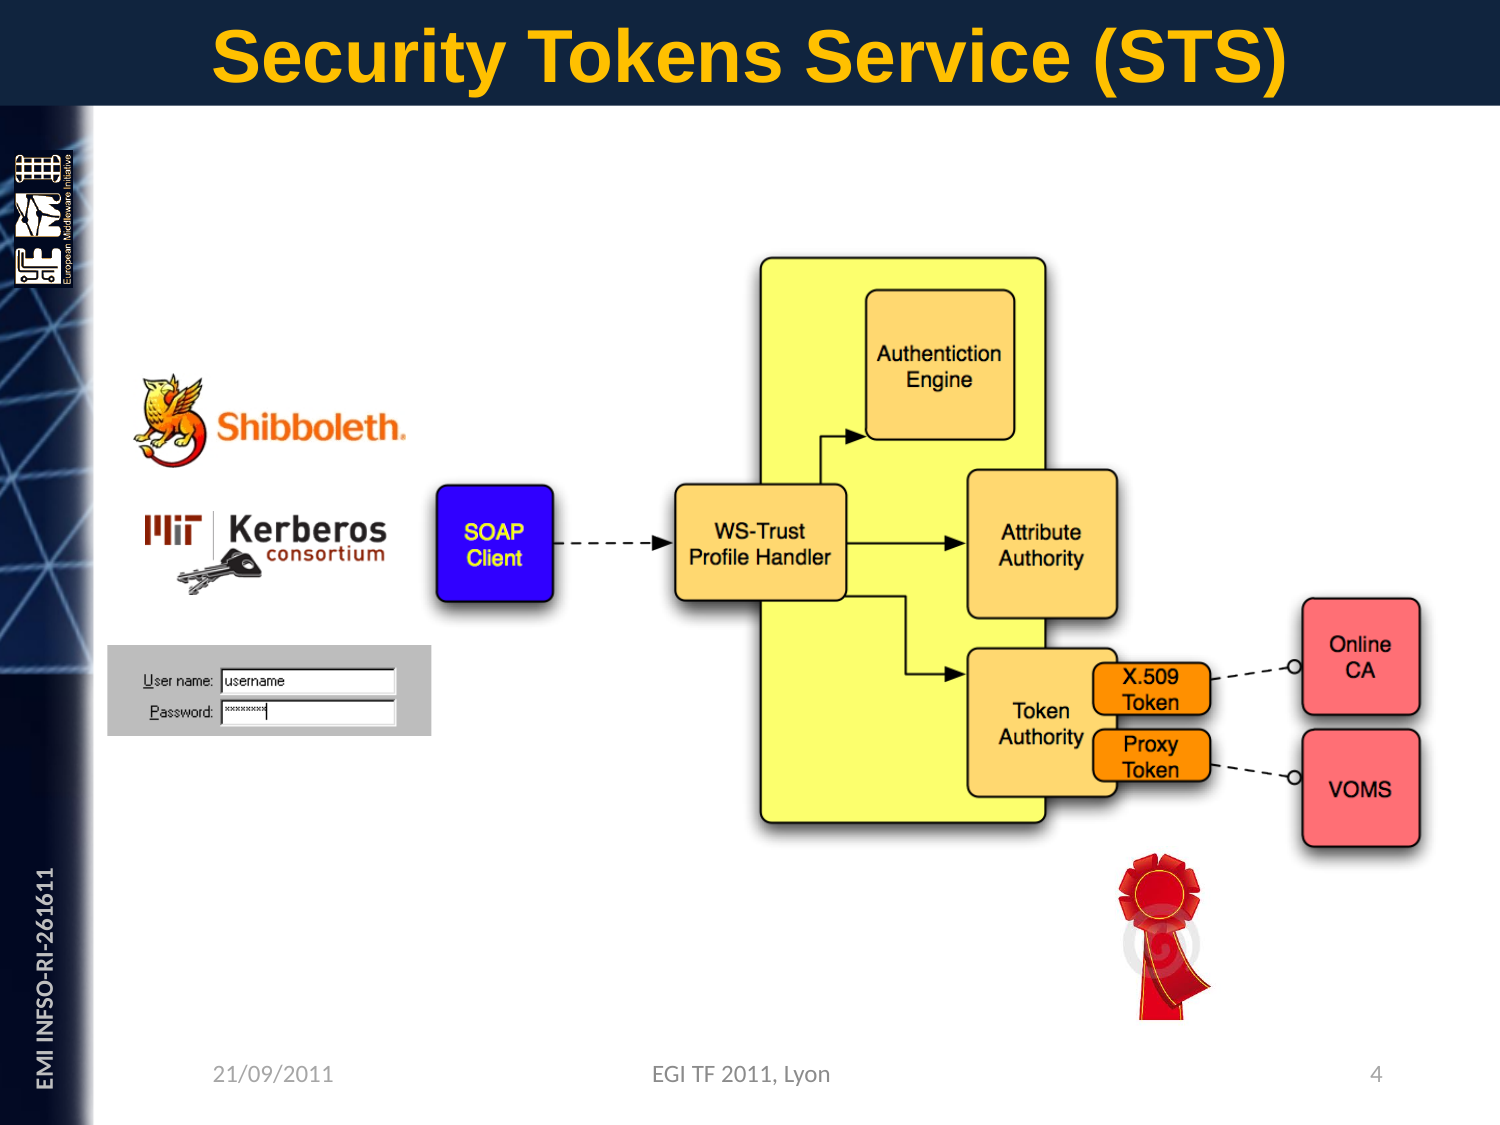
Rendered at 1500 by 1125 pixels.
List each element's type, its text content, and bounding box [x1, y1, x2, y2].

footer EGI TF 2011, Lyon [380, 1042, 1103, 1103]
picture [106, 223, 1463, 1028]
title Security Tokens Service (STS) [0, 0, 1500, 106]
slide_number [197, 1042, 369, 1103]
slide_number 4 [1354, 1042, 1424, 1103]
picture [0, 106, 105, 1125]
